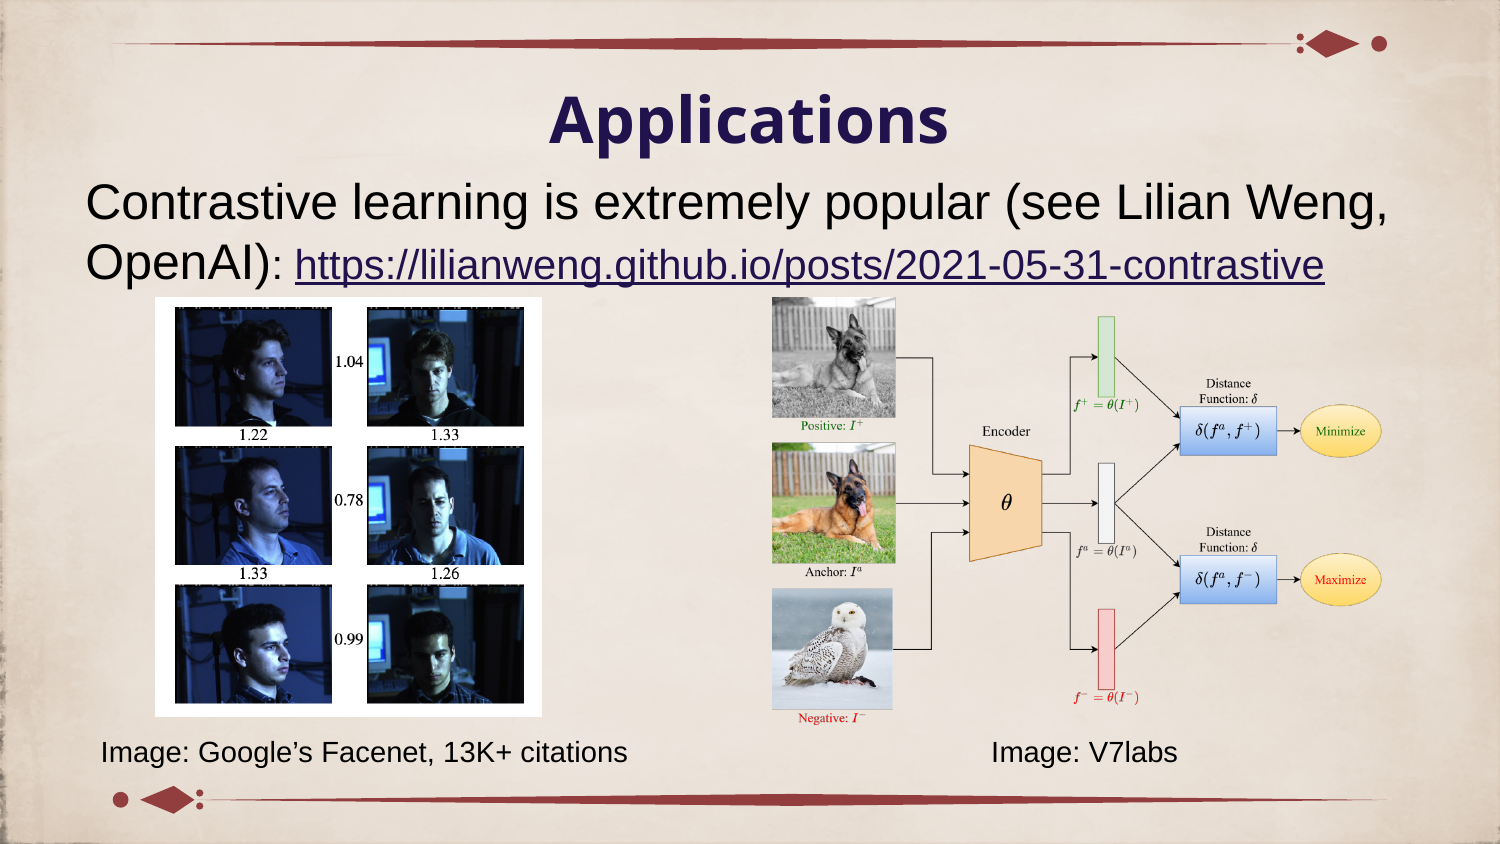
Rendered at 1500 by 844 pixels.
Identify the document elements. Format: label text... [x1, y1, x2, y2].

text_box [772, 297, 1383, 777]
picture [0, 0, 1500, 844]
title Applications [118, 72, 1382, 162]
text_box Contrastive learning is extremely popular (see Lilian Weng, OpenAI): https://lilianweng.github.io/posts/2021-05-31-contrastive [70, 162, 1500, 418]
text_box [85, 297, 658, 777]
